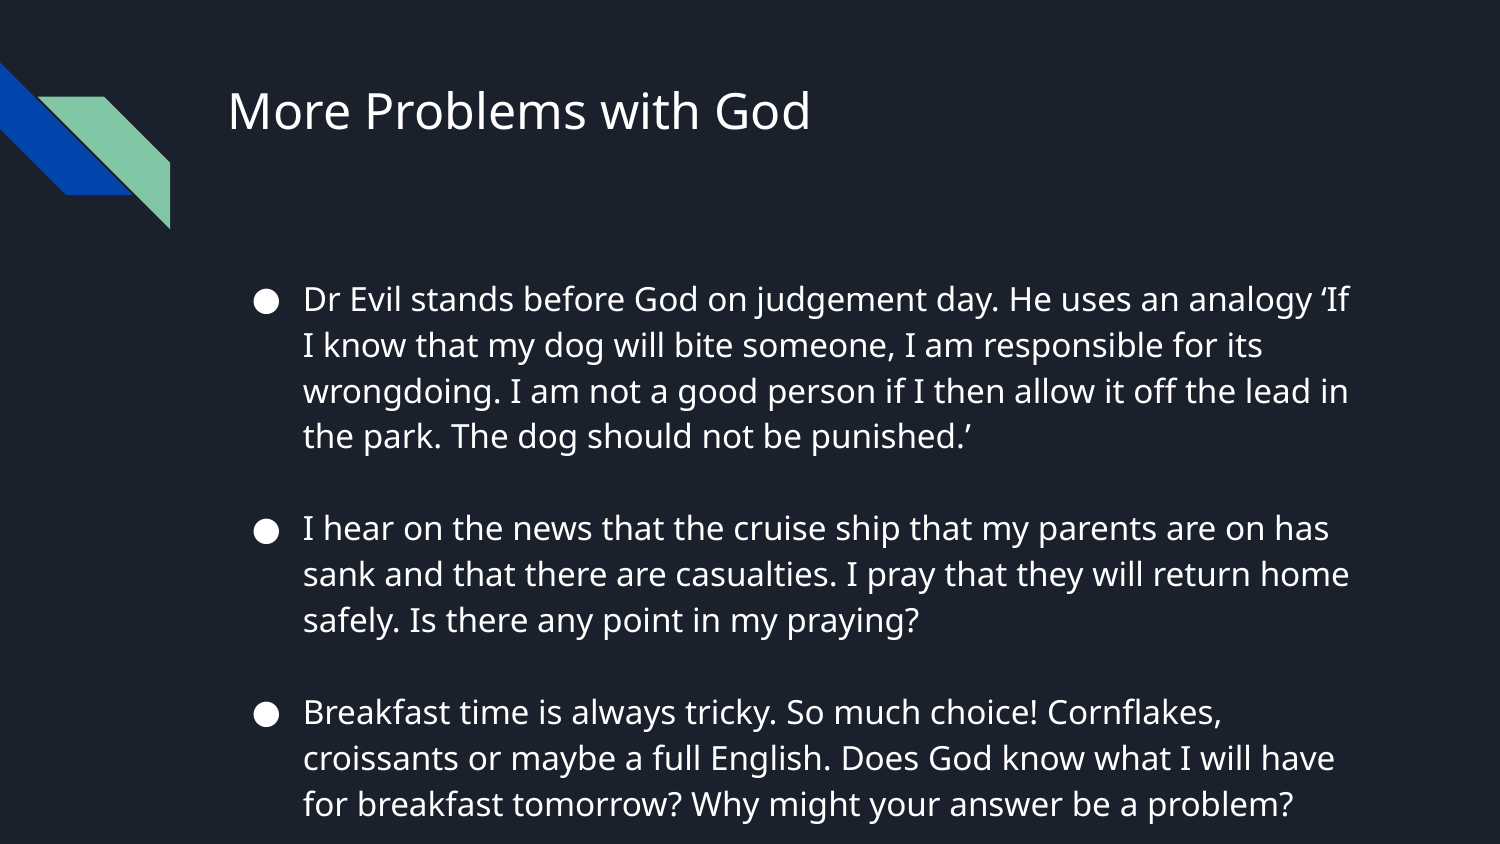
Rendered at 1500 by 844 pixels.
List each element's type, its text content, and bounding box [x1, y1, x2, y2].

list Dr Evil stands before God on judgement day. He uses an analogy ‘If I know that my dog will bite someone, I am responsible for its wrongdoing. I am not a good person if I then allow it off the lead in the park. The dog should not be punished.’ I hear on the news that the cruise ship that my parents are on has sank and that there are casualties. I pray that they will return home safely. Is there any point in my praying? Breakfast time is always tricky. So much choice! Cornflakes, croissants or maybe a full English. Does God know what I will have for breakfast tomorrow? Why might your answer be a problem? [212, 257, 1368, 735]
title More Problems with God [212, 64, 1368, 215]
